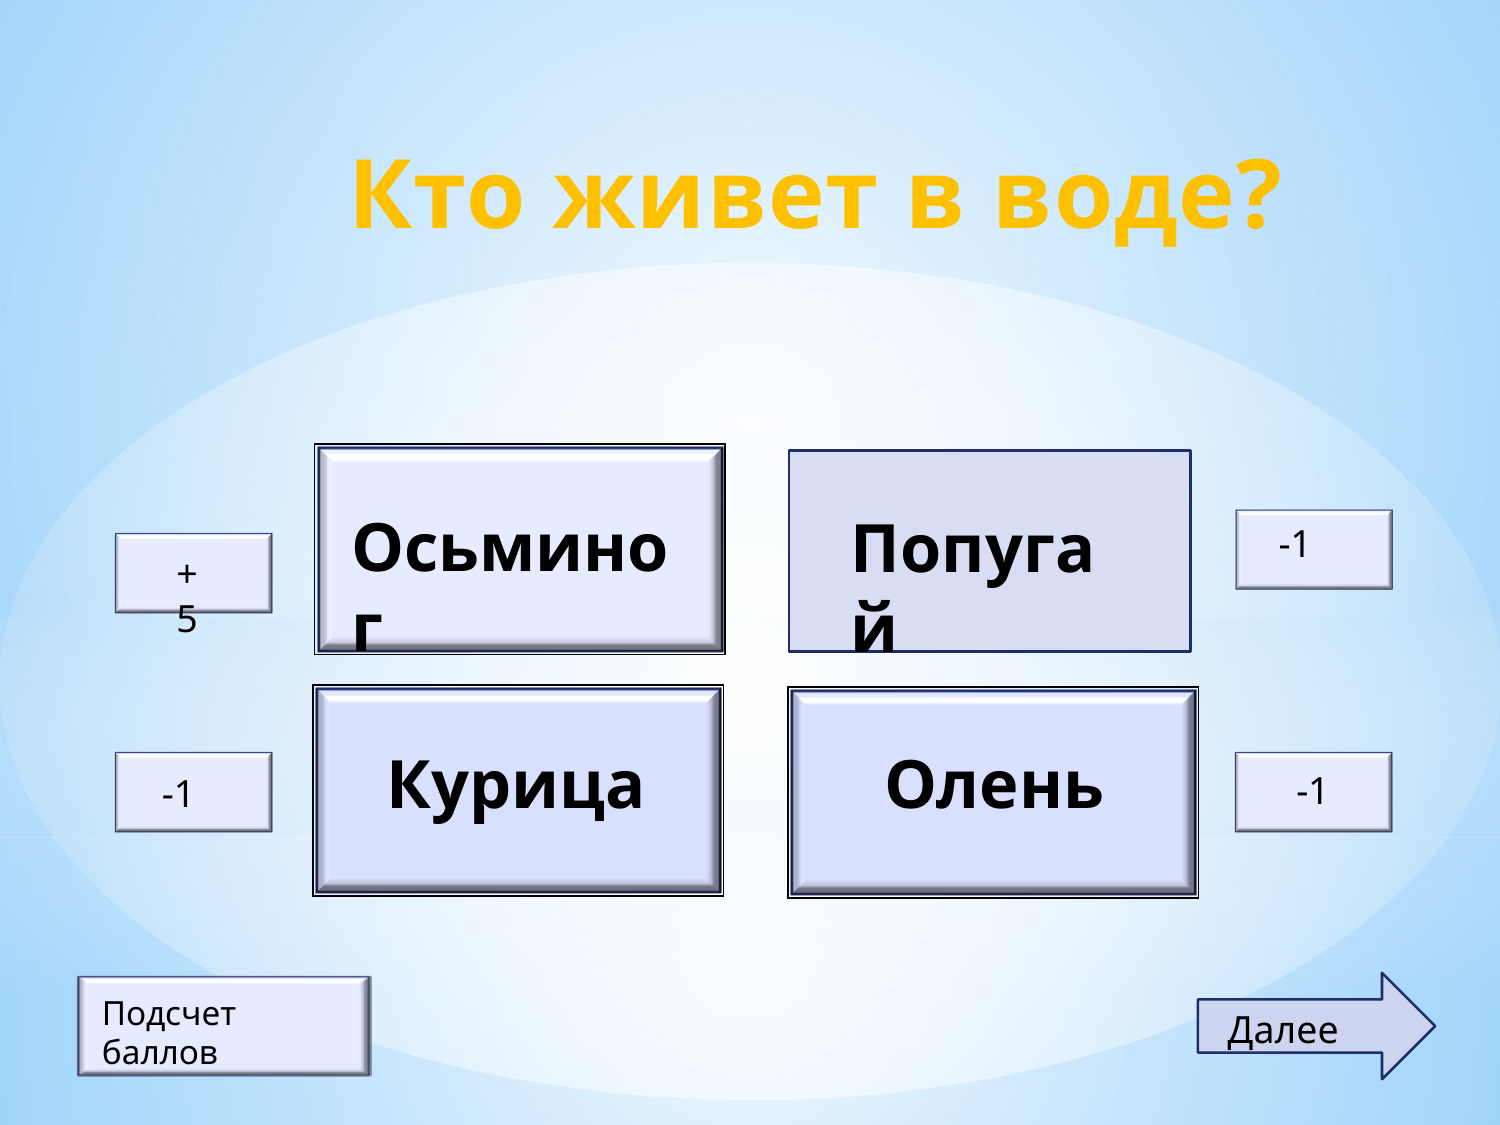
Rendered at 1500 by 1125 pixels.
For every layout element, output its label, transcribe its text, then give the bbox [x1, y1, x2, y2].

picture [76, 975, 373, 1077]
title Кто живет в воде? [230, 125, 1299, 313]
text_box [1234, 751, 1393, 834]
picture [313, 685, 724, 896]
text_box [114, 751, 273, 834]
text_box [1196, 998, 1212, 1054]
picture [788, 687, 1199, 898]
text_box Осьминог [336, 663, 691, 673]
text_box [1234, 508, 1393, 590]
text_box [114, 531, 273, 614]
text_box [1414, 1003, 1437, 1050]
picture [314, 444, 725, 654]
text_box Далее [1212, 998, 1414, 1058]
text_box [1380, 1058, 1406, 1081]
text_box [1380, 971, 1409, 998]
text_box [788, 449, 1192, 653]
text_box Попугай [836, 498, 1151, 674]
